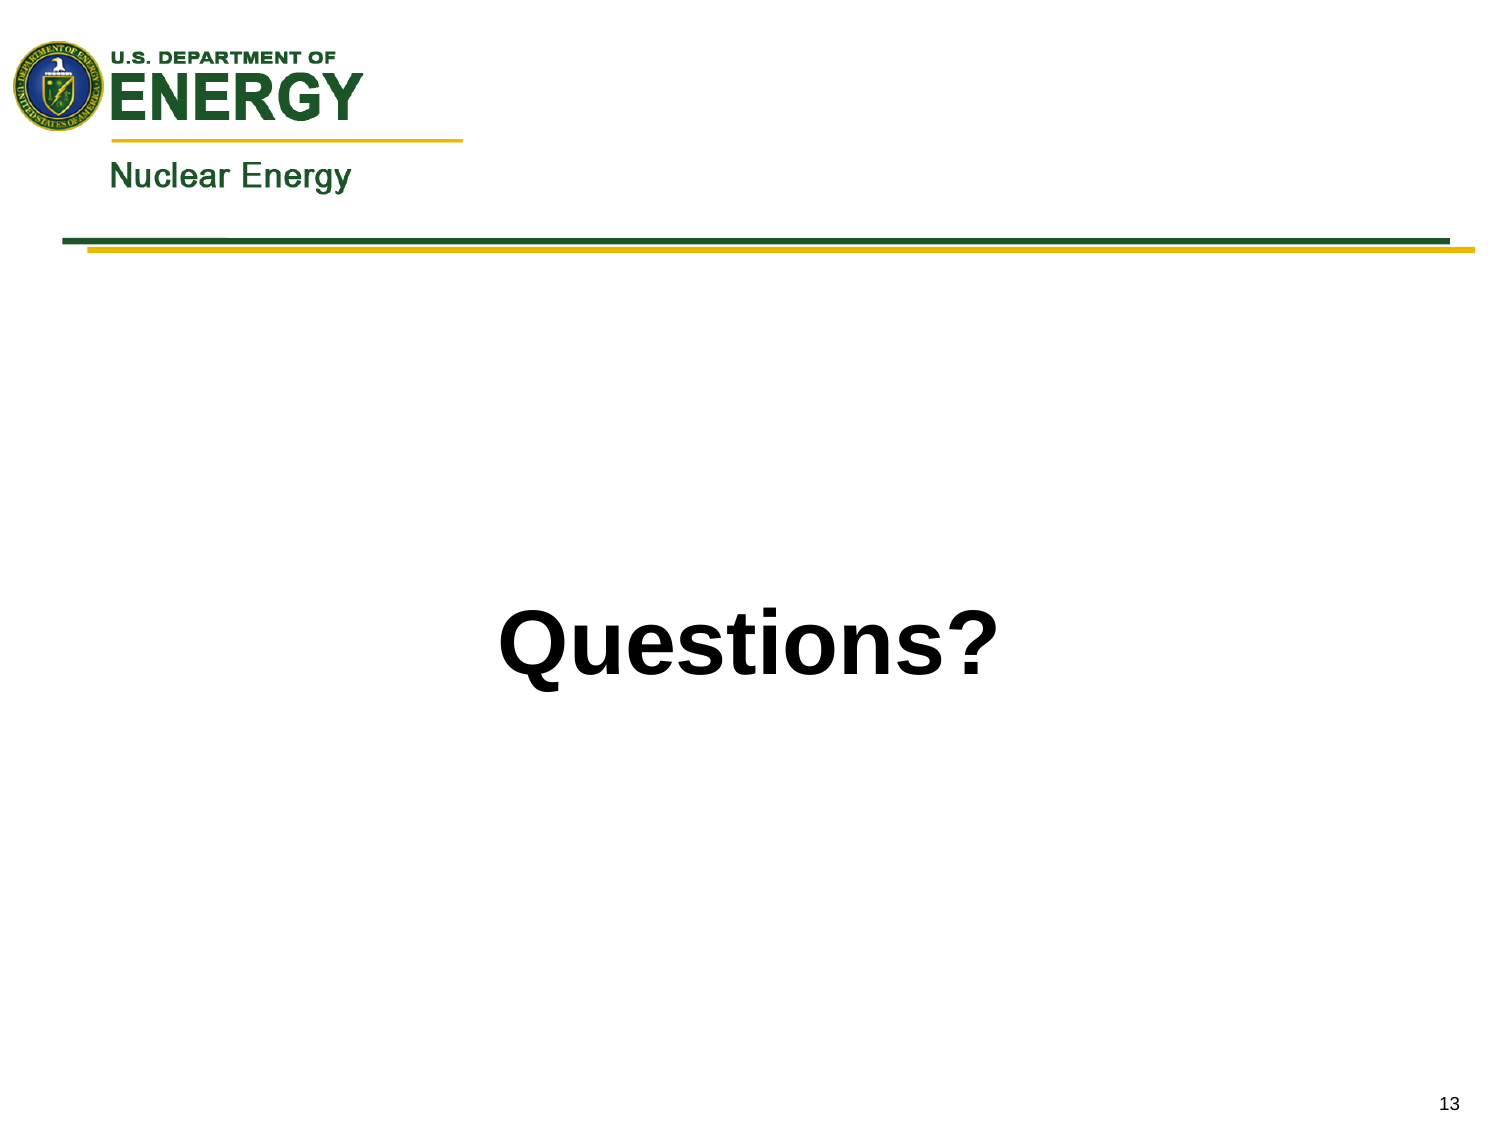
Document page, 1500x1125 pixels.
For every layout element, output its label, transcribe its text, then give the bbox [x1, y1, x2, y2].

list Questions? [75, 275, 1425, 1050]
picture [12, 14, 463, 263]
